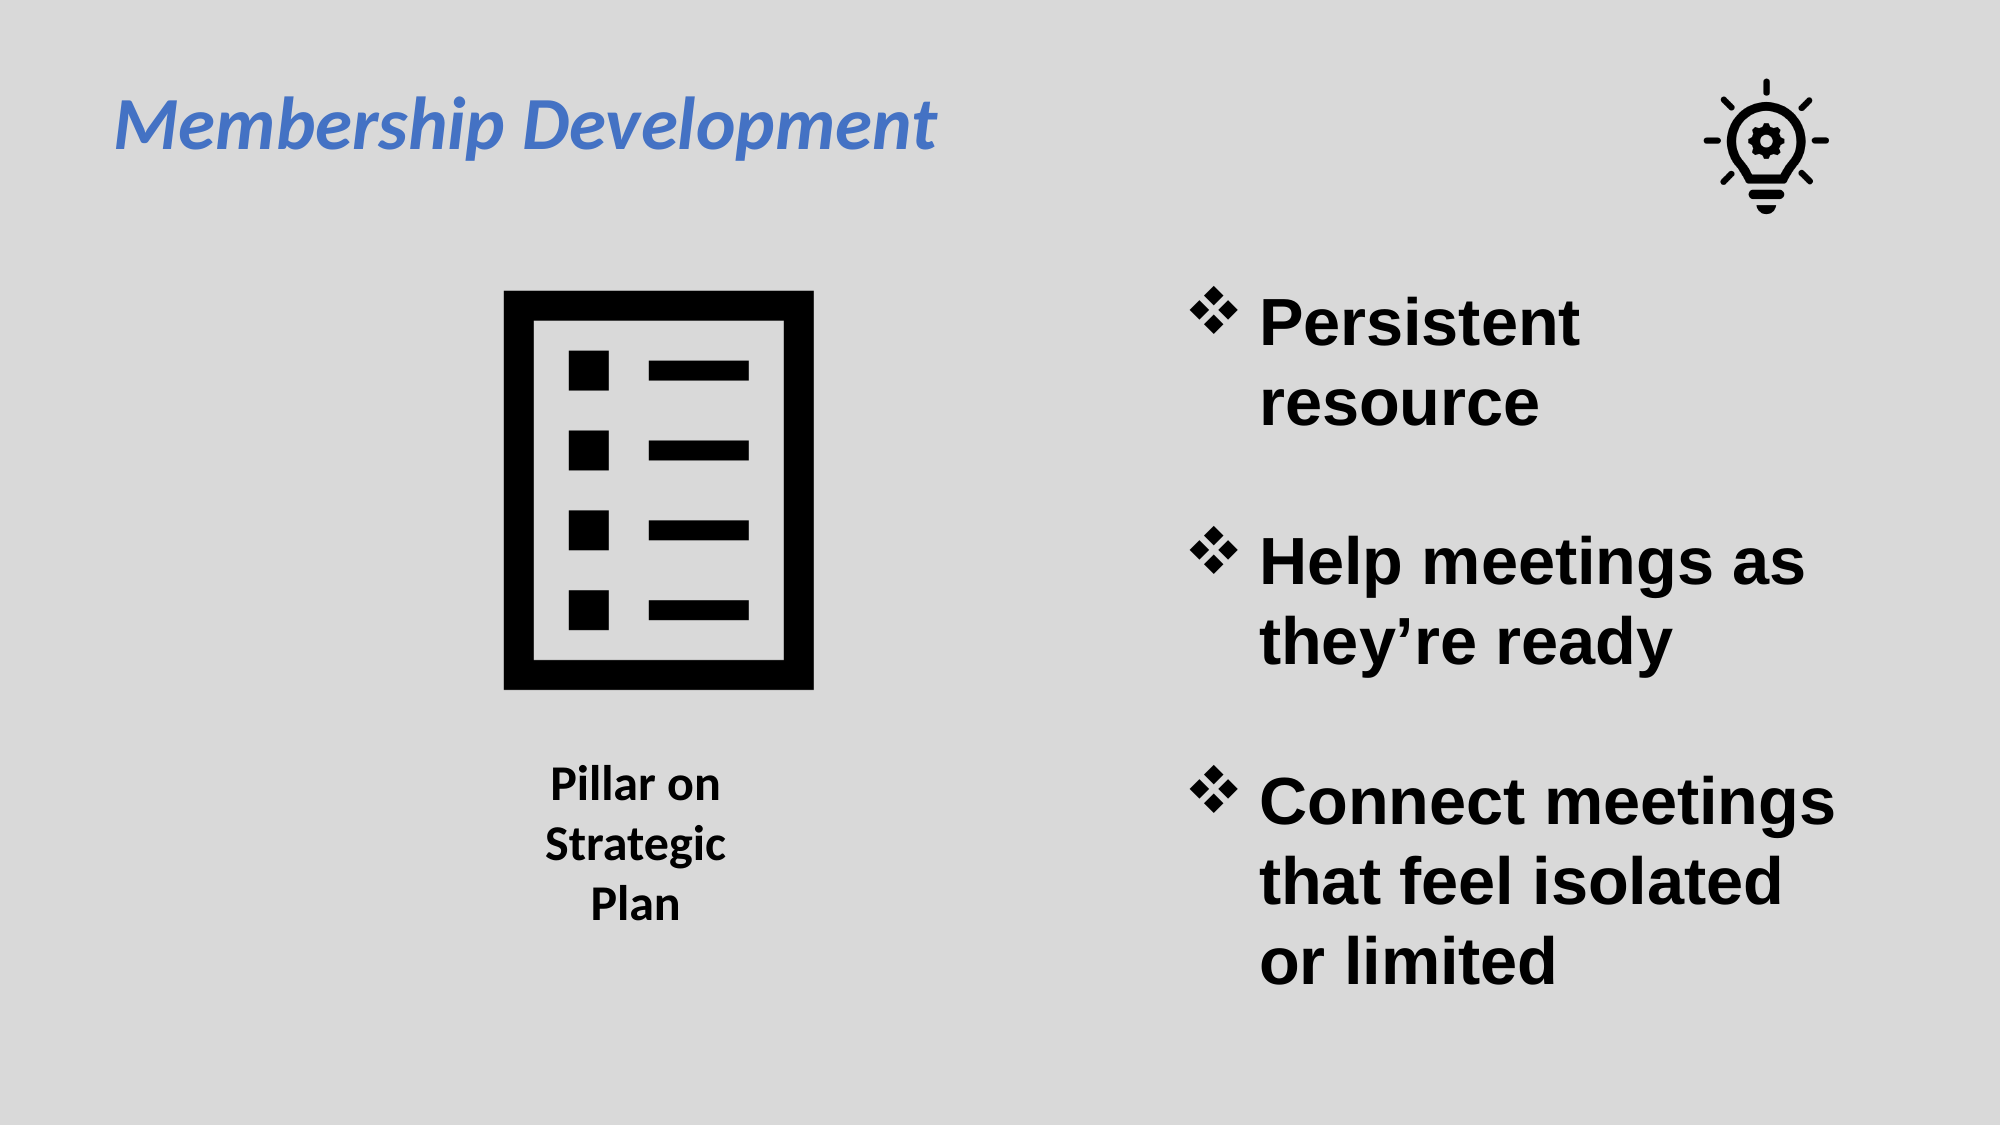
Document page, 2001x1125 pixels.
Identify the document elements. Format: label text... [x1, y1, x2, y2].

text_box Membership Development [98, 67, 1668, 172]
text_box Persistent resource Help meetings as they’re ready Connect meetings that feel isolated or limited [1169, 270, 1865, 1086]
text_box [419, 251, 899, 941]
picture [1692, 72, 1843, 223]
